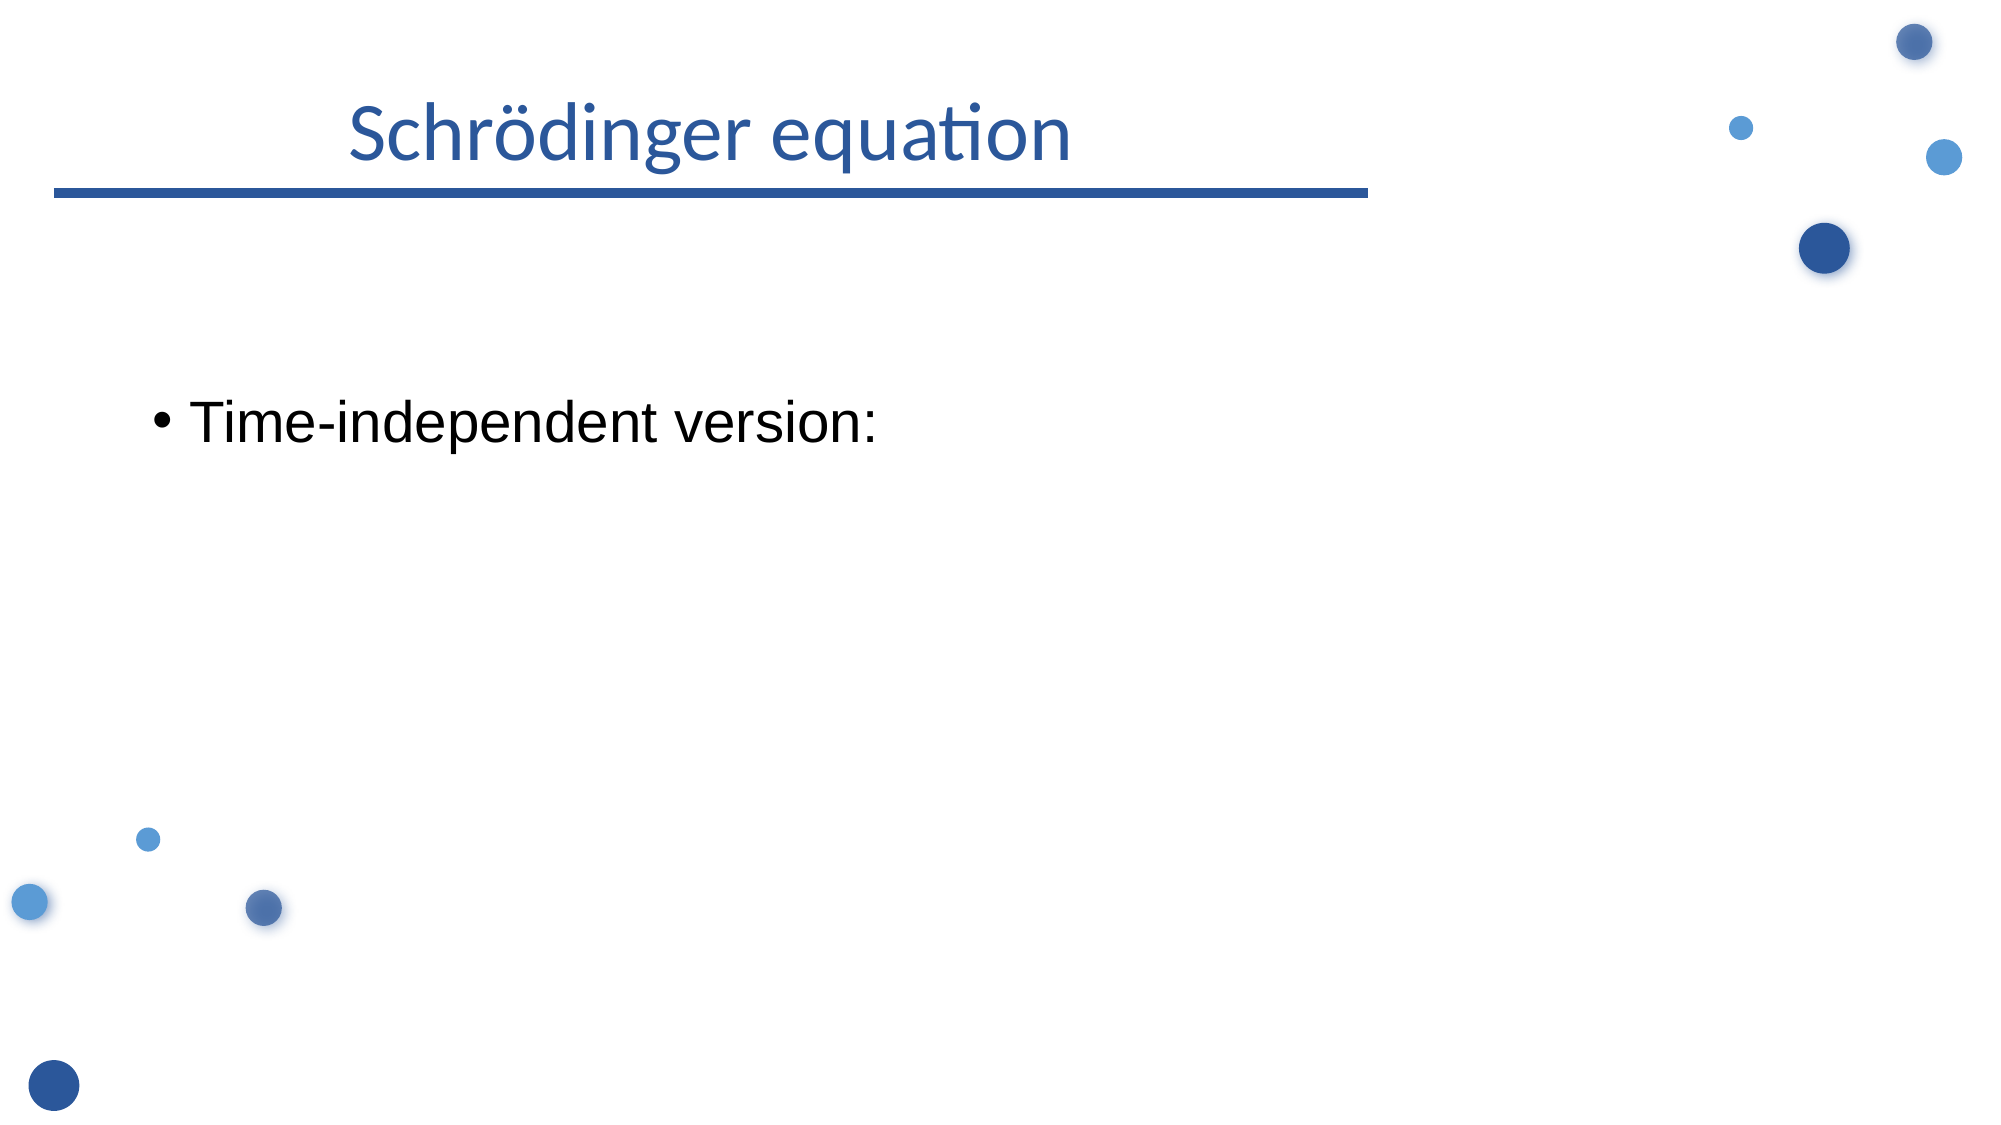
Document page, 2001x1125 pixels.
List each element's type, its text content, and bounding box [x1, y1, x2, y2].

text_box [244, 888, 283, 928]
text_box [27, 1059, 81, 1112]
text_box [1797, 221, 1851, 275]
text_box [1924, 138, 1964, 177]
text_box [1895, 22, 1934, 62]
text_box [10, 882, 49, 922]
text_box Schrödinger equation [53, 69, 1369, 185]
text_box [1727, 114, 1755, 142]
text_box [135, 826, 162, 853]
